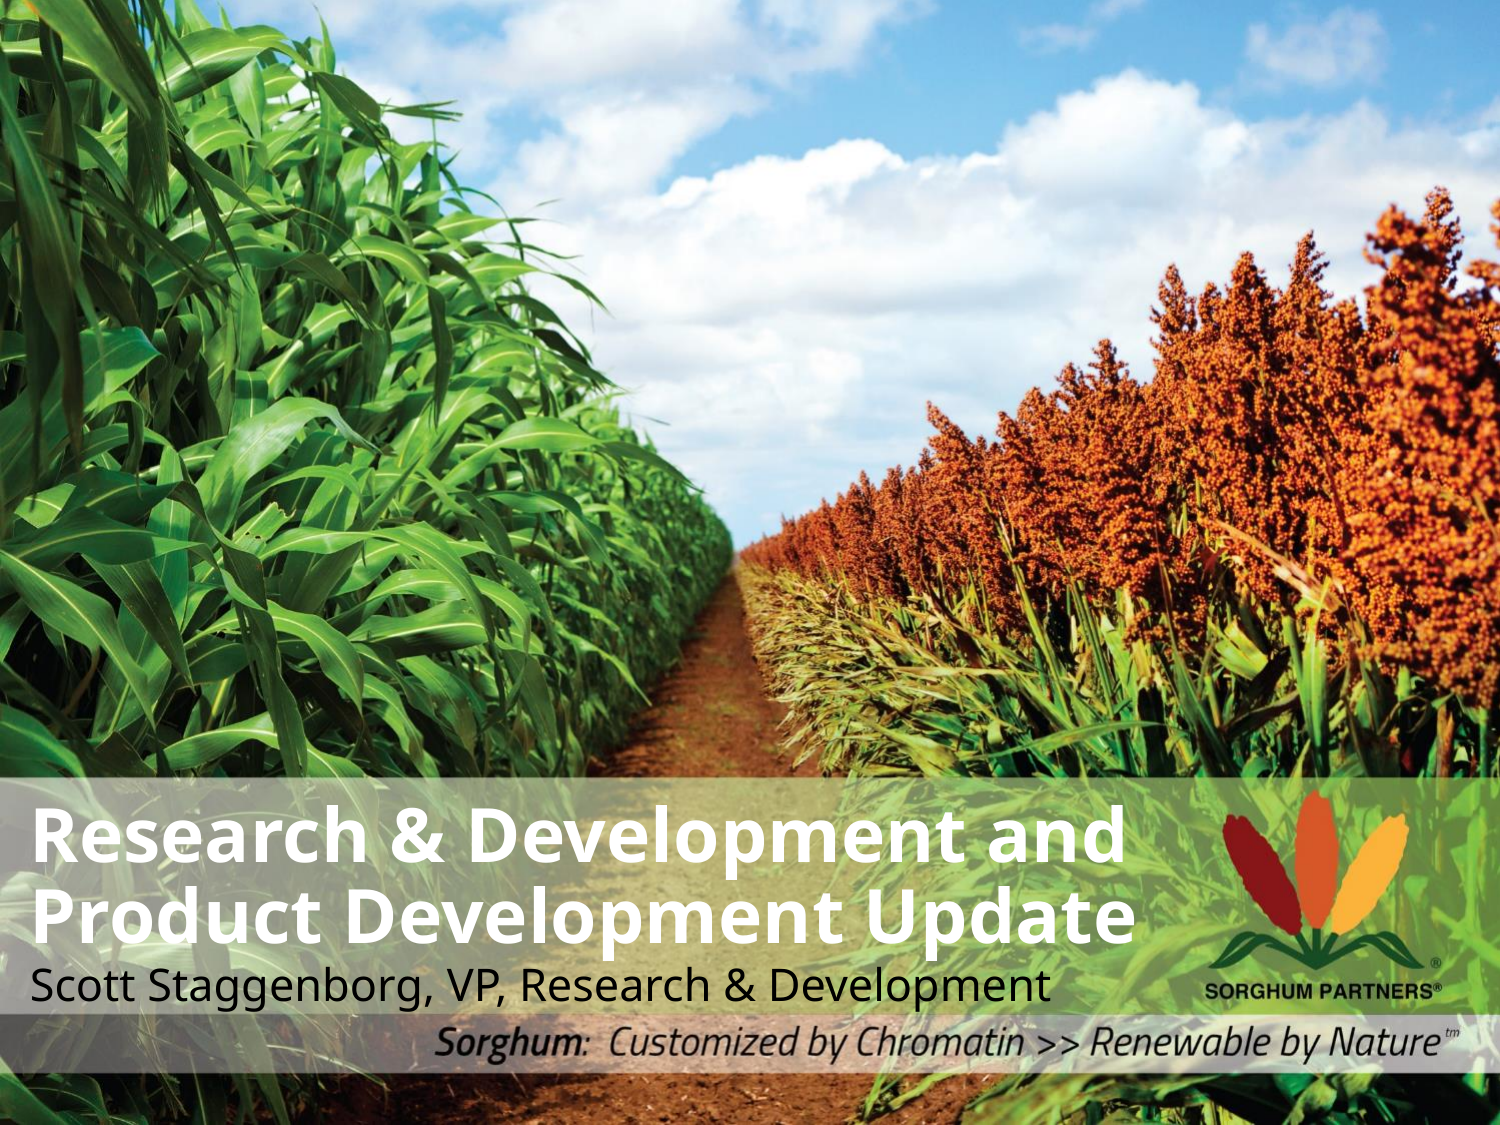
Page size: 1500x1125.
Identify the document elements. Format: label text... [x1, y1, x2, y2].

picture [0, 0, 1500, 1125]
list Scott Staggenborg, VP, Research & Development [14, 954, 1178, 1020]
title Research & Development and Product Development Update [14, 790, 1178, 943]
